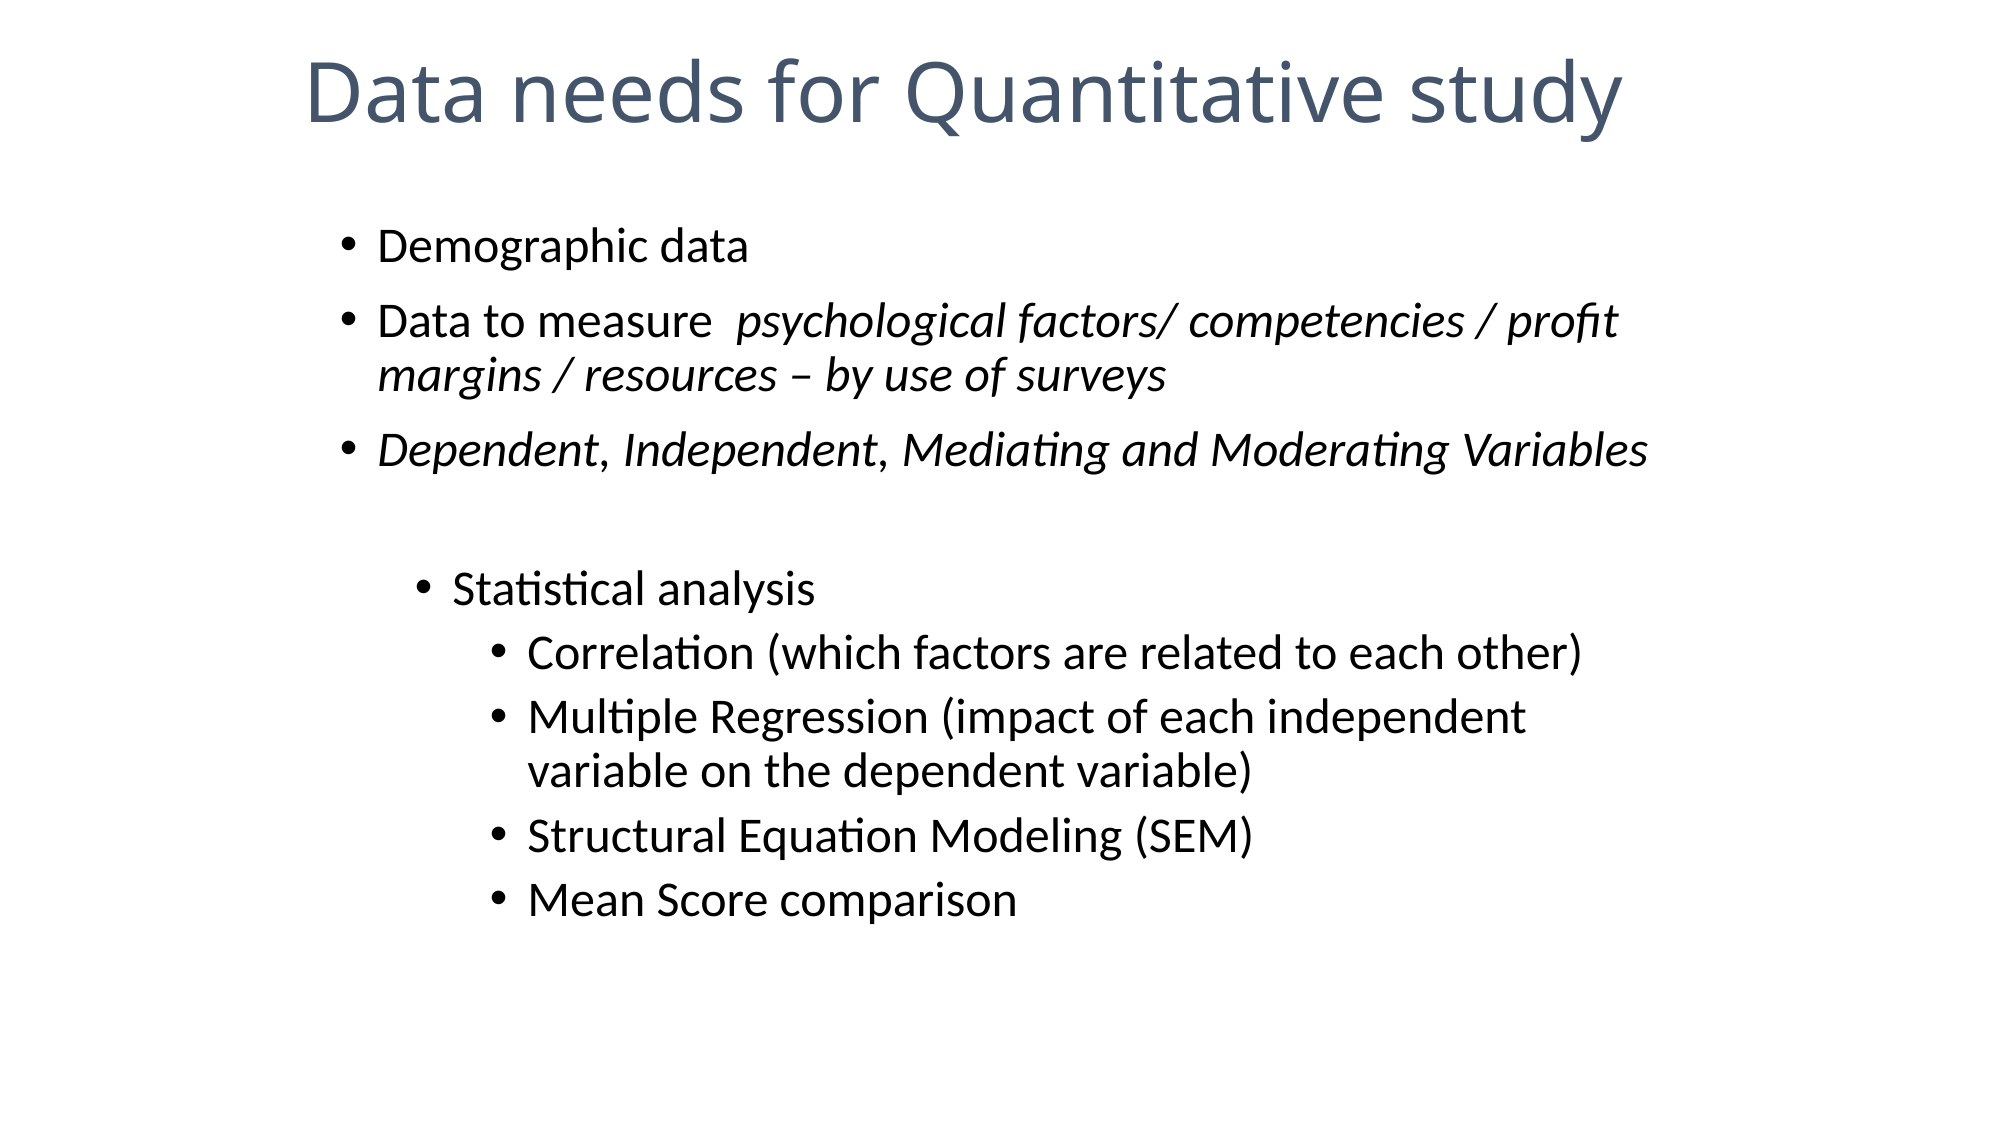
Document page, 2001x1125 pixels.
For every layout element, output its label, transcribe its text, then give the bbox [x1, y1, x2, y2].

title Data needs for Quantitative study [288, 45, 1675, 147]
list Demographic data Data to measure psychological factors/ competencies / profit margins / resources – by use of surveys Dependent, Independent, Mediating and Moderating Variables Statistical analysis Correlation (which factors are related to each other) Multiple Regression (impact of each independent variable on the dependent variable) Structural Equation Modeling (SEM) Mean Score comparison [324, 211, 1675, 955]
